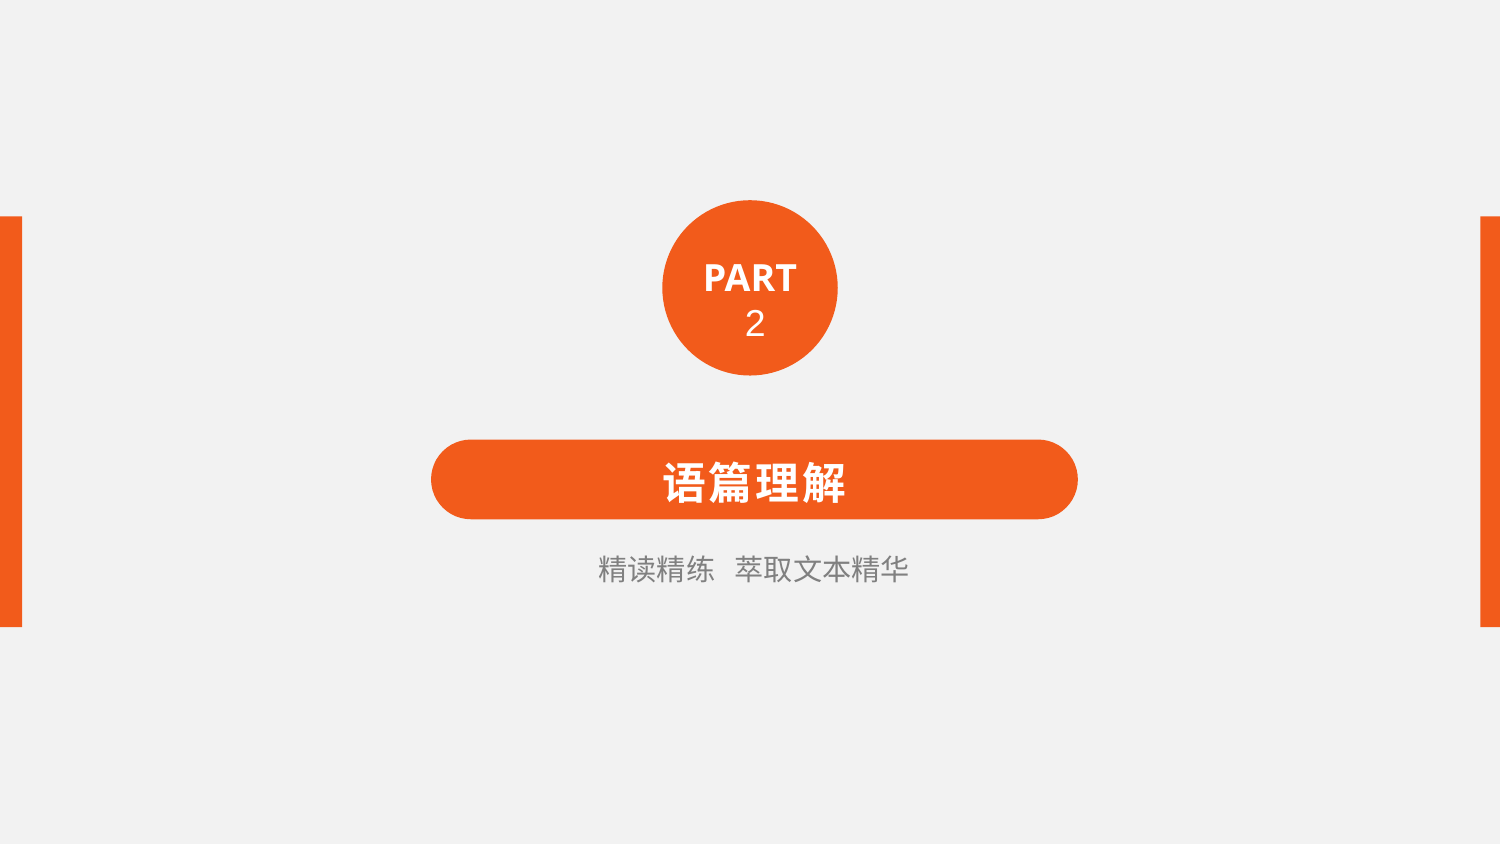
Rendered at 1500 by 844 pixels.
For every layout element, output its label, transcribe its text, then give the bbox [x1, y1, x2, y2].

text_box PART 2 [662, 248, 838, 351]
text_box [686, 351, 814, 378]
text_box [0, 214, 24, 629]
text_box [669, 198, 831, 248]
text_box [1478, 214, 1500, 629]
text_box [428, 437, 1080, 522]
text_box 语篇理解 [497, 450, 1012, 514]
text_box 精读精练 萃取文本精华 [457, 546, 1052, 593]
